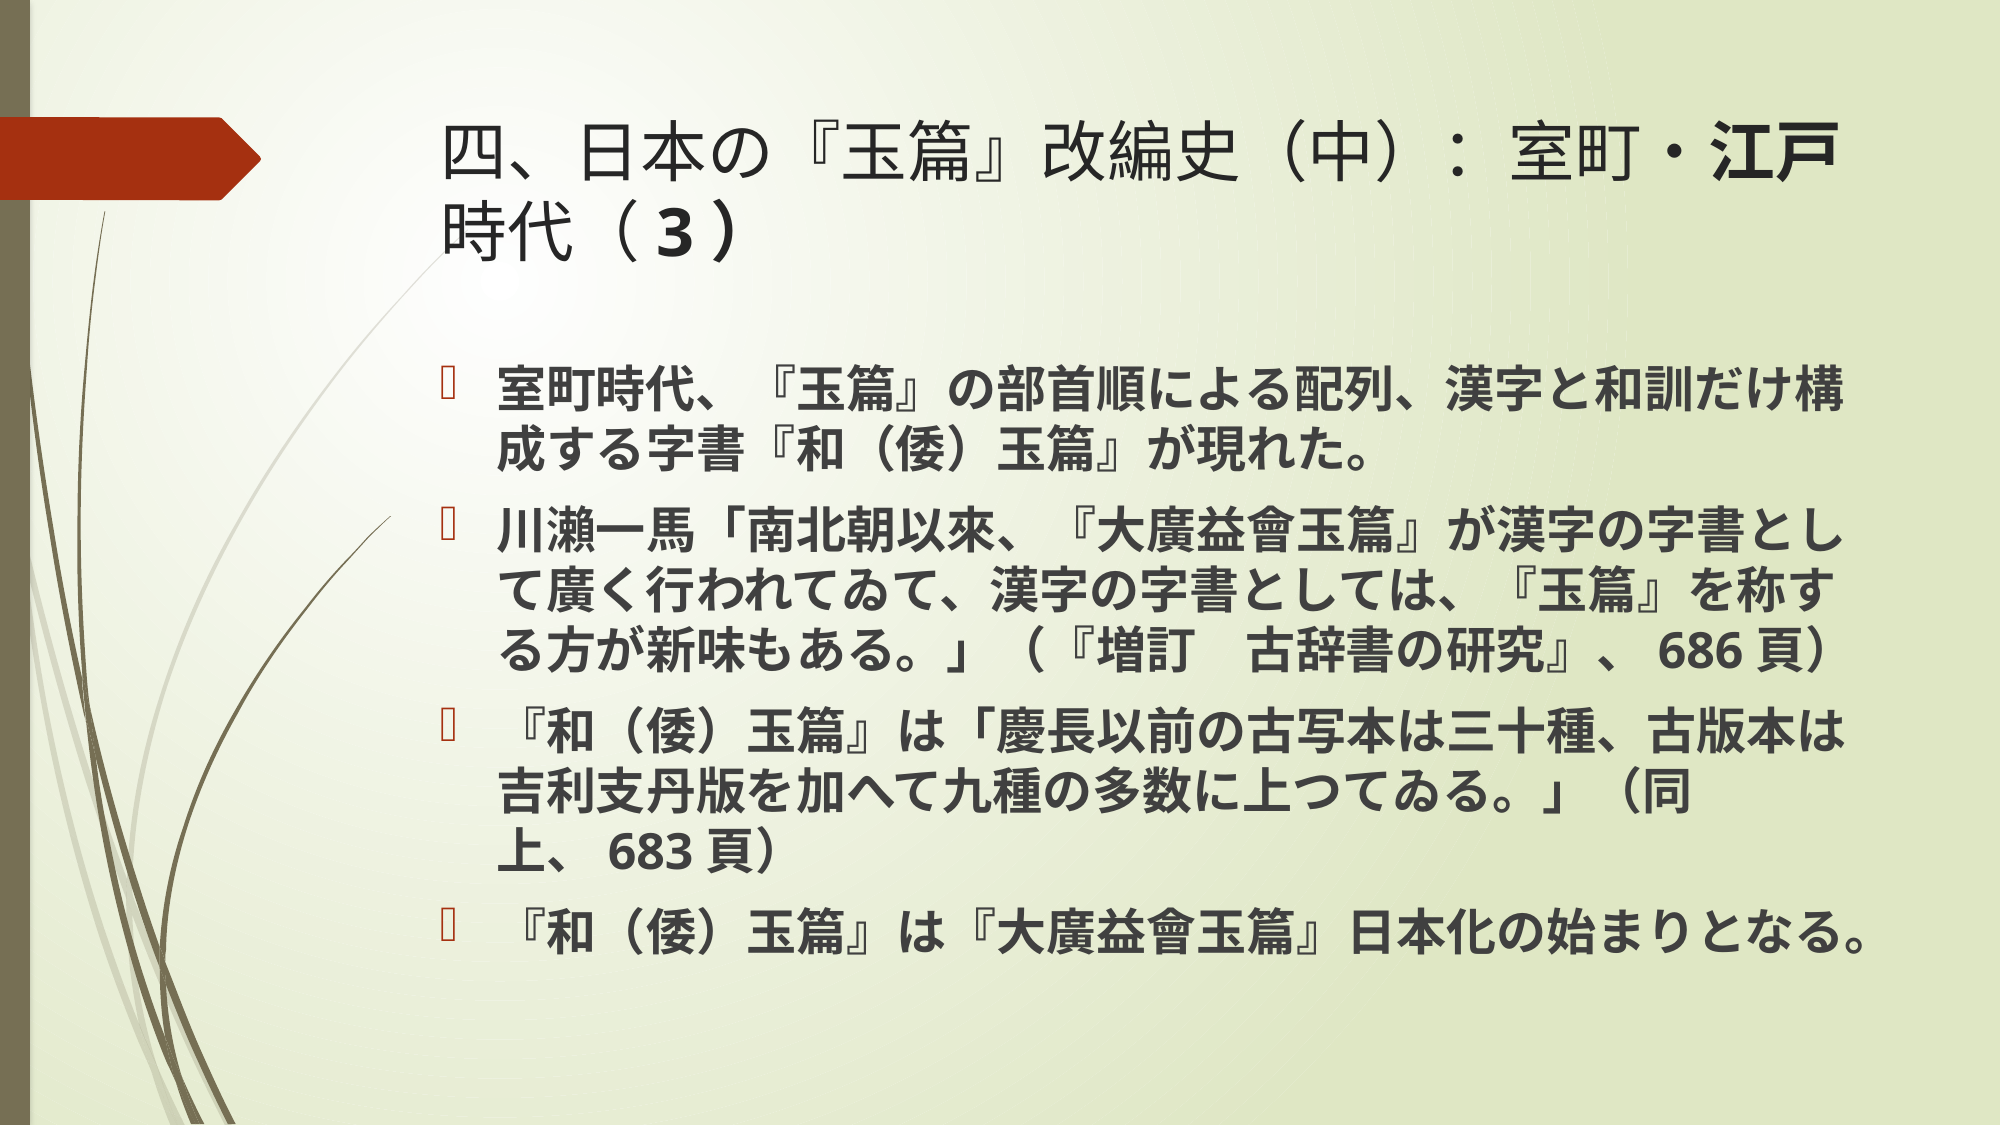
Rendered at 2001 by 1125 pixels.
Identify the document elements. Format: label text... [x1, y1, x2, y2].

title 四、日本の『玉篇』改編史（中）：室町・江戸時代（3） [425, 102, 1888, 313]
list 室町時代、『玉篇』の部首順による配列、漢字と和訓だけ構成する字書『和（倭）玉篇』が現れた。 川瀨一馬「南北朝以來、『大廣益會玉篇』が漢字の字書として廣く行われてゐて、漢字の字書としては、『玉篇』を称する方が新味もある。」（『増訂 古辞書の研究』、686頁） 『和（倭）玉篇』は「慶長以前の古写本は三十種、古版本は吉利支丹版を加へて九種の多数に上つてゐる。」（同上、683頁） 『和（倭）玉篇』は『大廣益會玉篇』日本化の始まりとなる。 [424, 350, 1888, 970]
